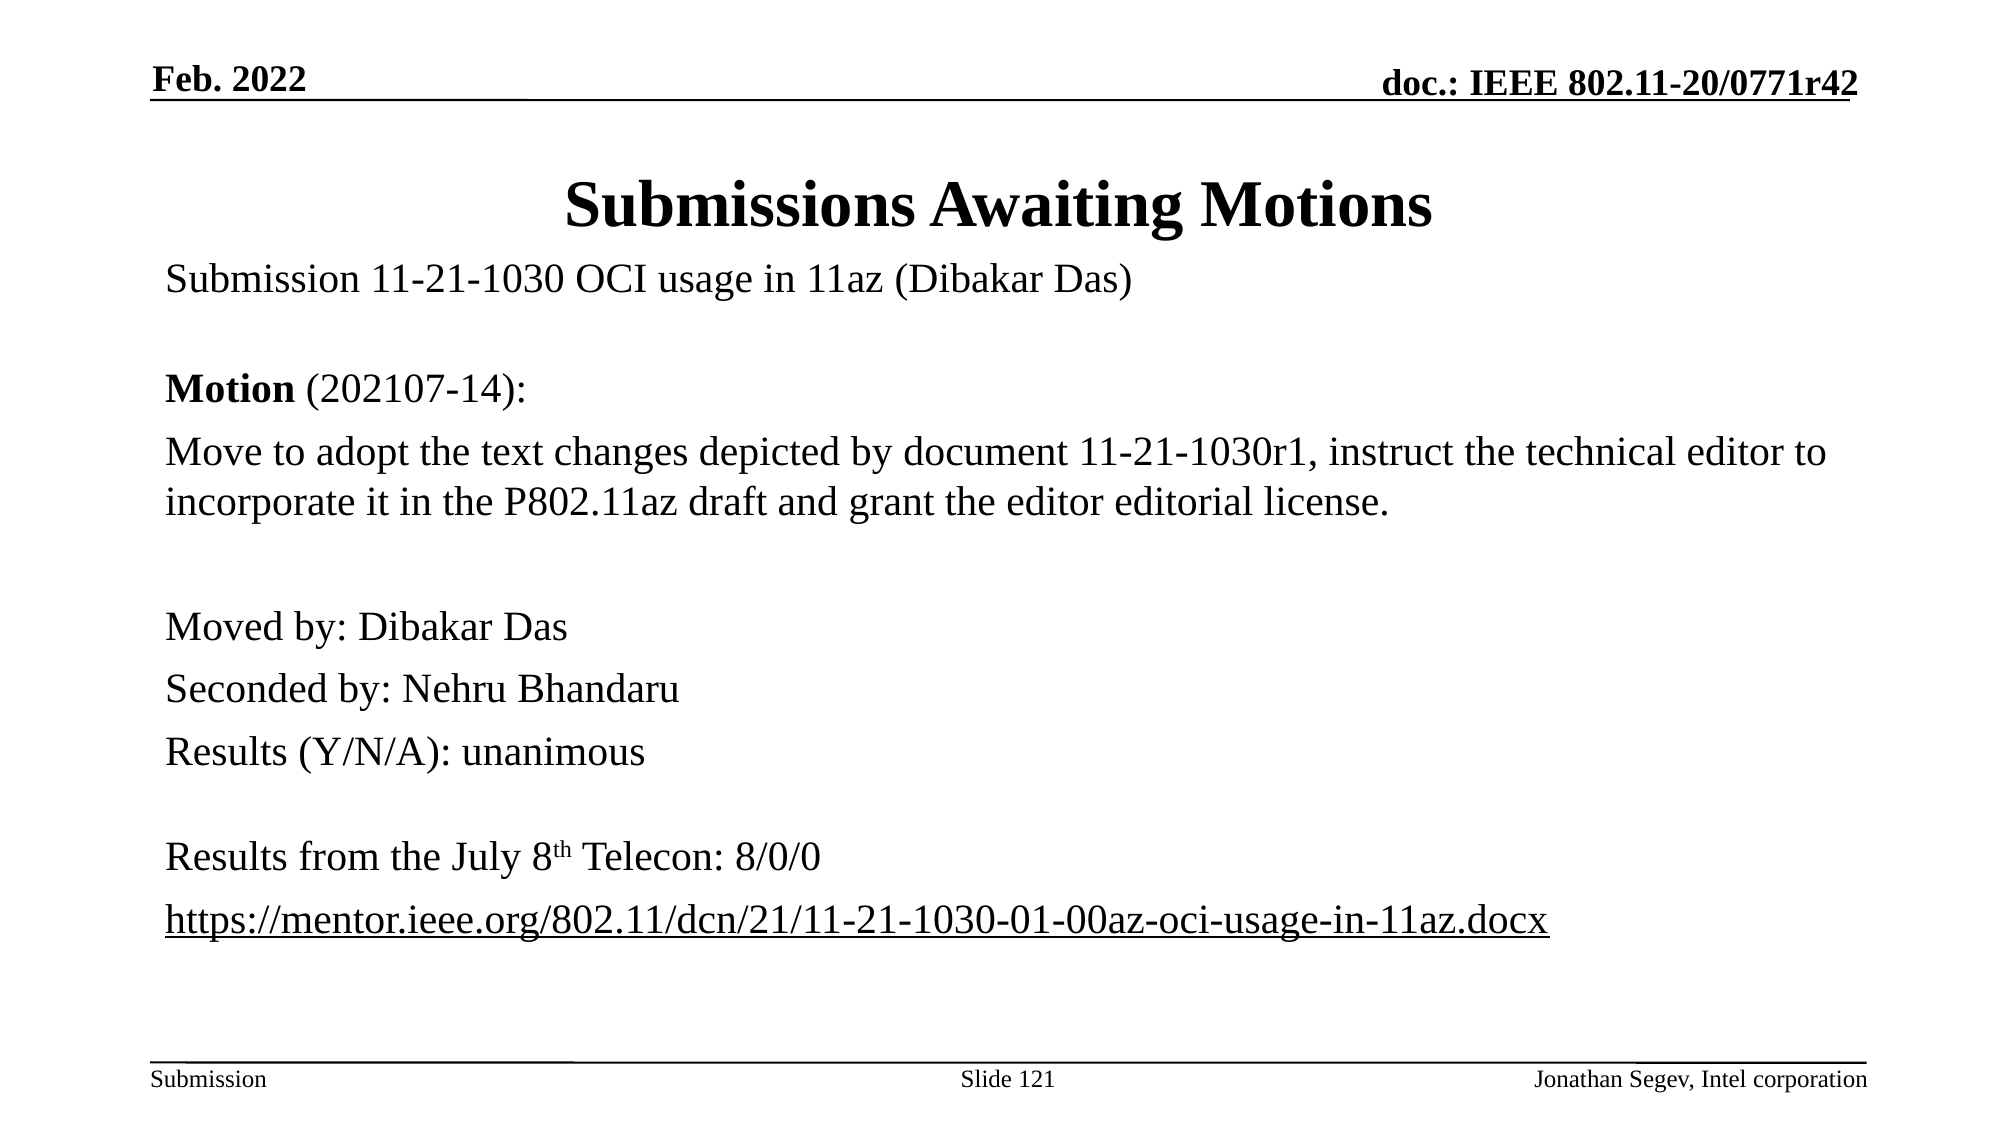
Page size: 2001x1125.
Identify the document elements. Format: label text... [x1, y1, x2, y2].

title Submissions Awaiting Motions [149, 112, 1850, 243]
list Submission 11-21-1030 OCI usage in 11az (Dibakar Das) Motion (202107-14): Move to adopt the text changes depicted by document 11-21-1030r1, instruct the technical editor to incorporate it in the P802.11az draft and grant the editor editorial license. Moved by: Dibakar Das Seconded by: Nehru Bhandaru Results (Y/N/A): unanimous Results from the July 8th Telecon: 8/0/0 https://mentor.ieee.org/802.11/dcn/21/11-21-1030-01-00az-oci-usage-in-11az.docx [149, 243, 1850, 1000]
footer Jonathan Segev, Intel corporation [1171, 1061, 1869, 1093]
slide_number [152, 54, 563, 100]
slide_number Slide 121 [950, 1061, 1067, 1123]
